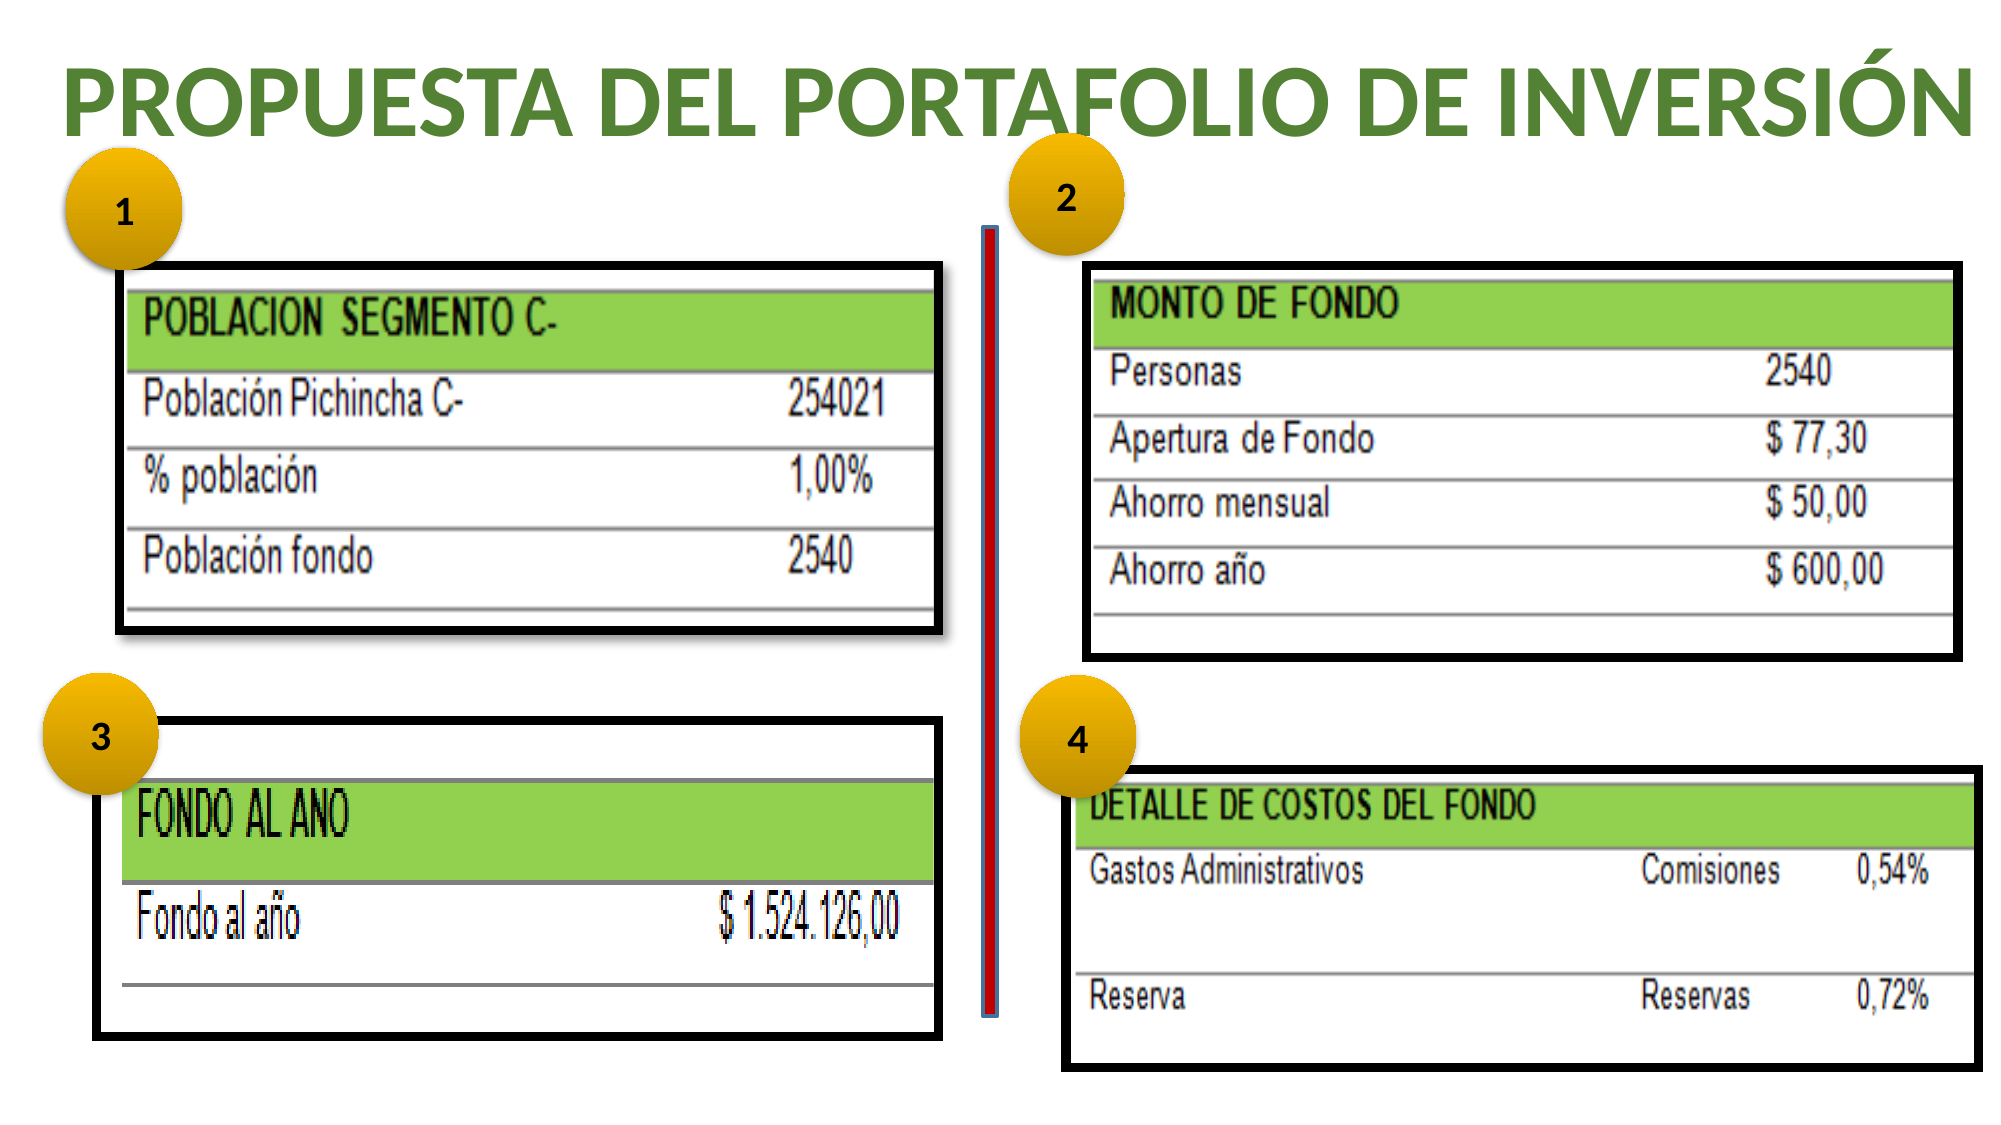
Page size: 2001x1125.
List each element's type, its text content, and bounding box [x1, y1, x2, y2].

picture [123, 270, 934, 627]
text_box 4 [1019, 675, 1137, 797]
picture [100, 725, 934, 1033]
picture [1090, 270, 1954, 653]
picture [1070, 773, 1975, 1064]
text_box 2 [1008, 133, 1125, 256]
text_box 1 [66, 147, 183, 271]
text_box PROPUESTA DEL PORTAFOLIO DE INVERSIÓN [66, 24, 1974, 165]
text_box [981, 225, 999, 1018]
text_box 3 [42, 672, 158, 796]
